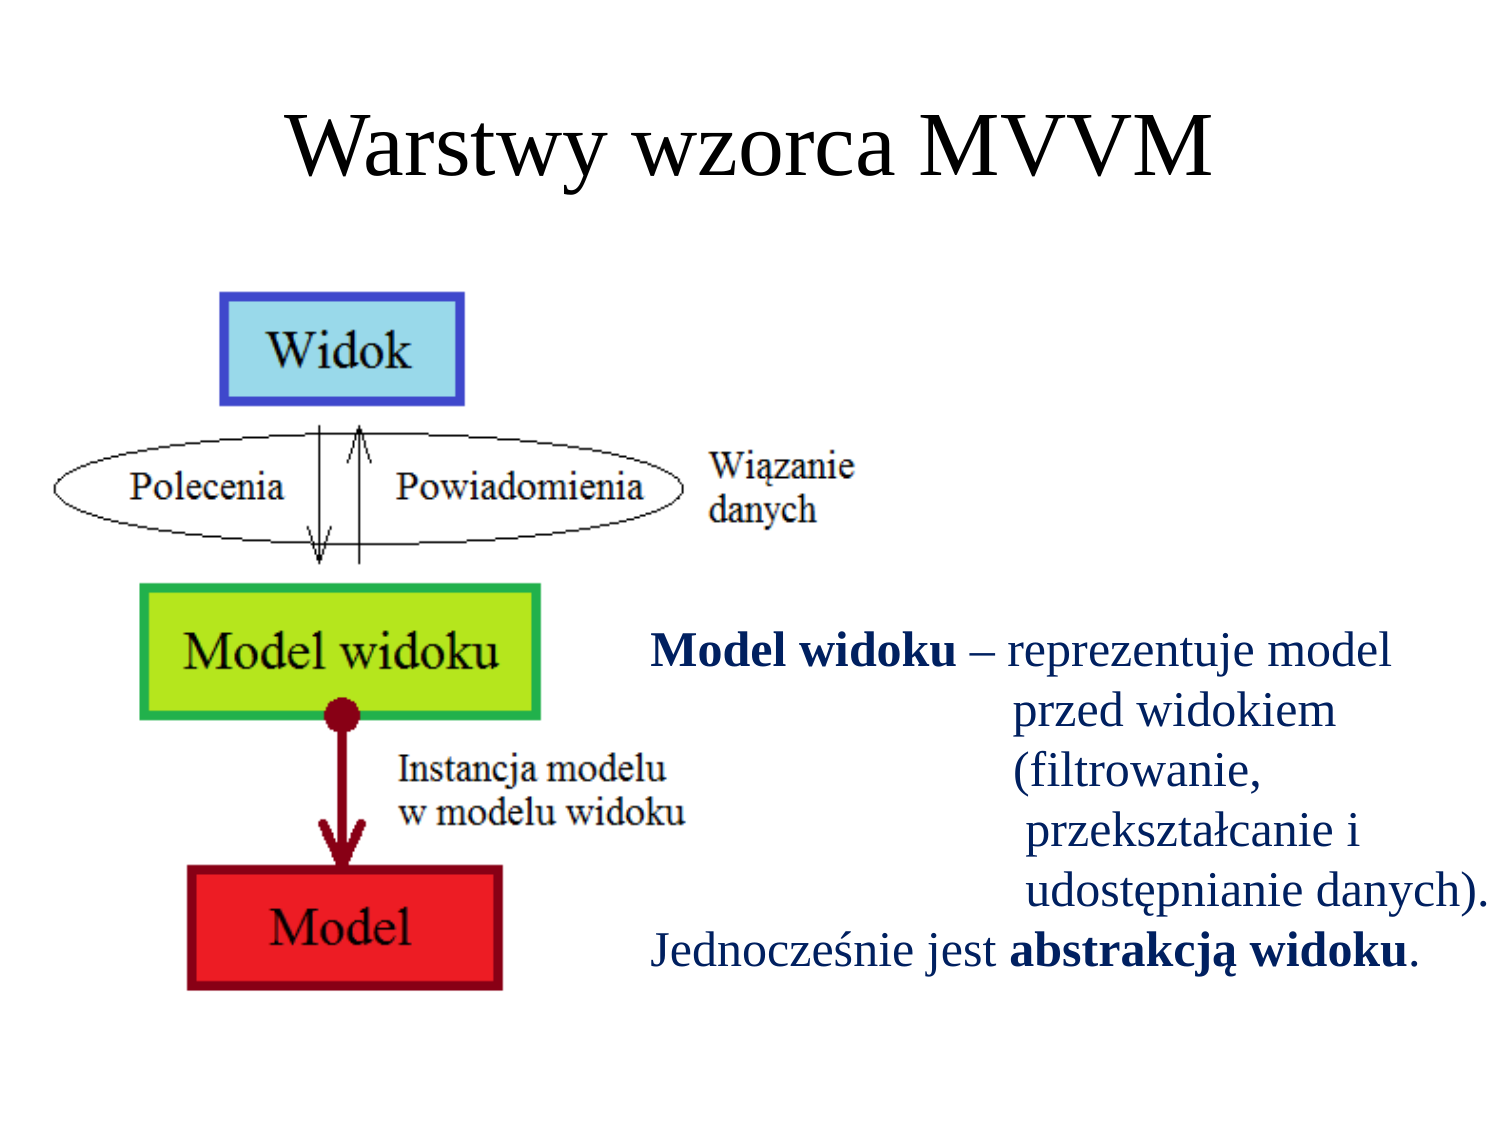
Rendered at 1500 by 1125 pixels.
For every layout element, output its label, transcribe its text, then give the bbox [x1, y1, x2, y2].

picture [41, 278, 881, 1012]
text_box Model widoku – reprezentuje model przed widokiem (filtrowanie, przekształcanie i udostępnianie danych). Jednocześnie jest abstrakcją widoku. [885, 609, 1500, 984]
title Warstwy wzorca MVVM [75, 45, 1425, 233]
